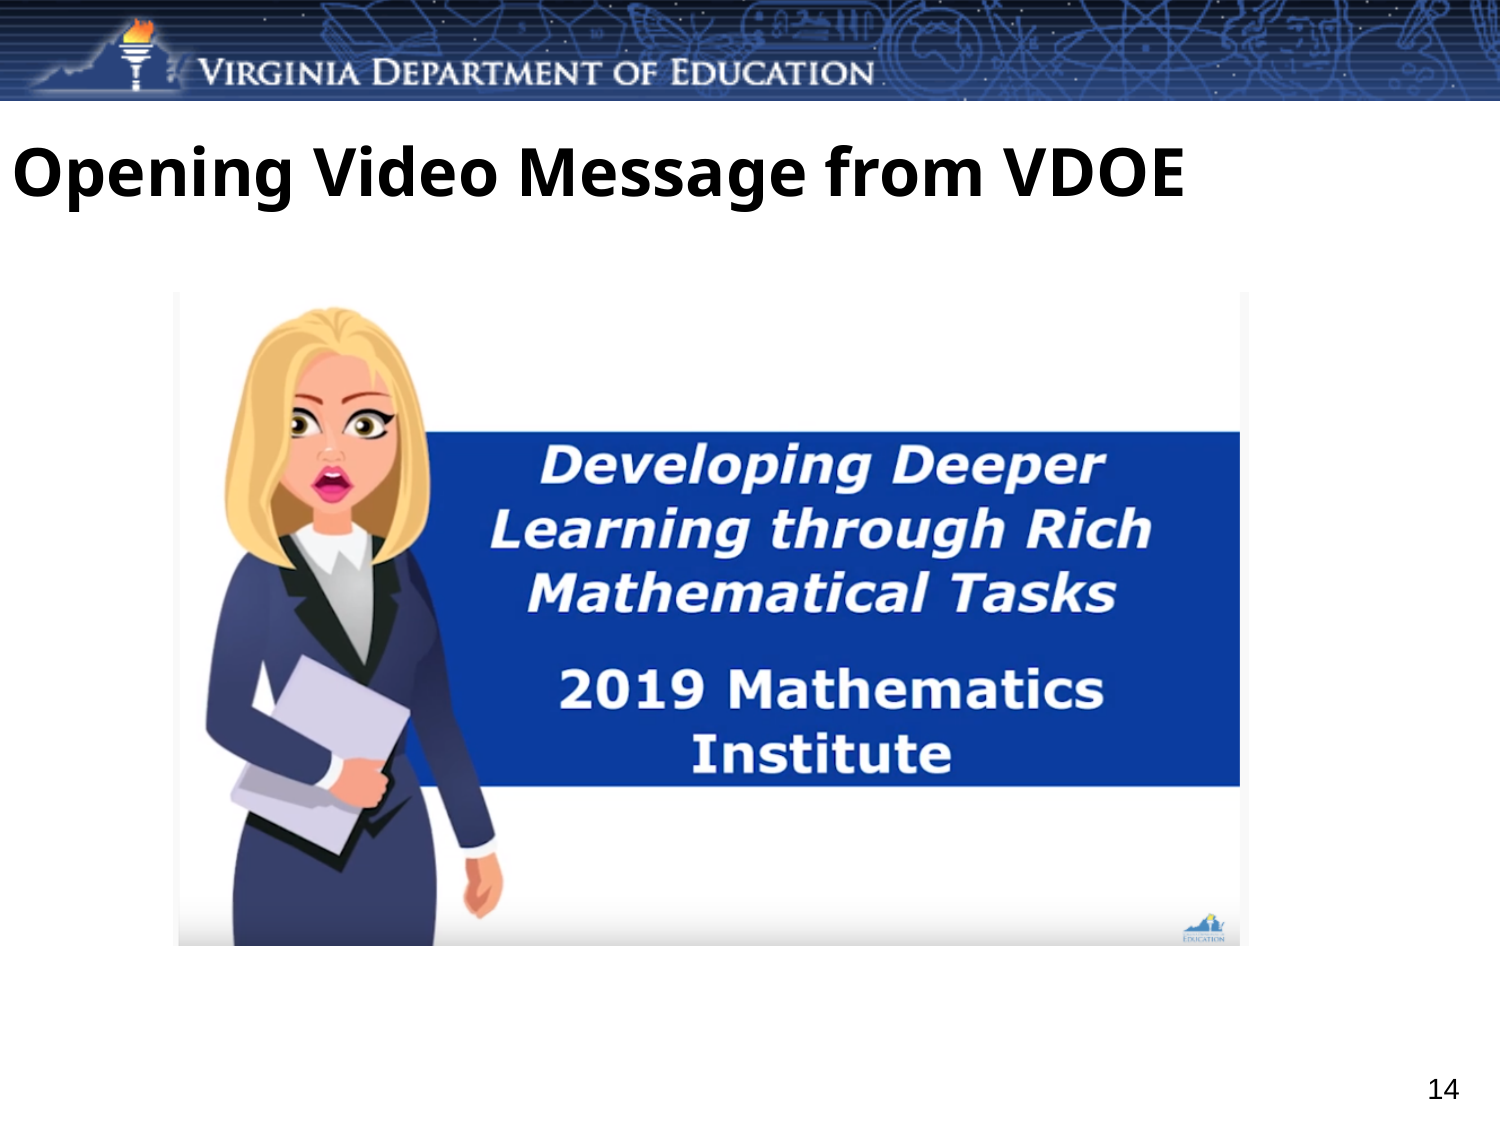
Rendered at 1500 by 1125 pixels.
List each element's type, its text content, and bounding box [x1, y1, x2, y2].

title Opening Video Message from VDOE [0, 99, 1425, 240]
slide_number 14 [1125, 1062, 1475, 1125]
picture [0, 0, 1500, 101]
picture [172, 292, 1249, 946]
